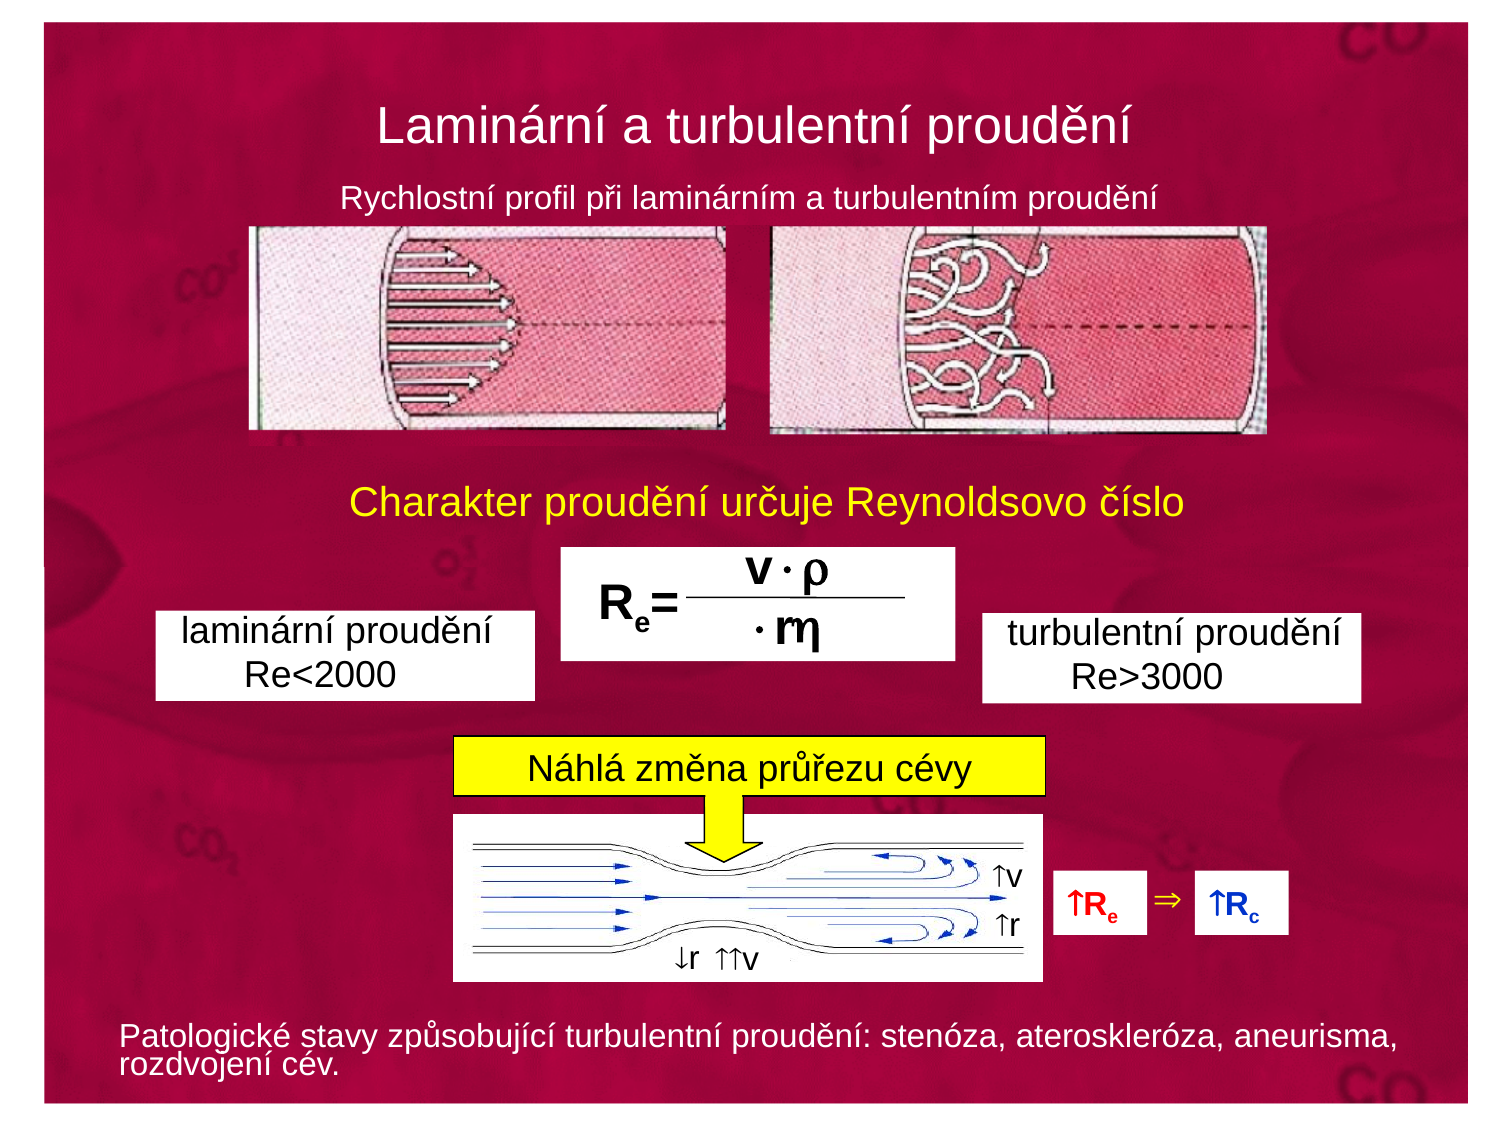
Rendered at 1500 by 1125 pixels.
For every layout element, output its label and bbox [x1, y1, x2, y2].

text_box [43, 22, 1469, 1104]
list [453, 814, 1044, 982]
picture [248, 224, 1268, 446]
